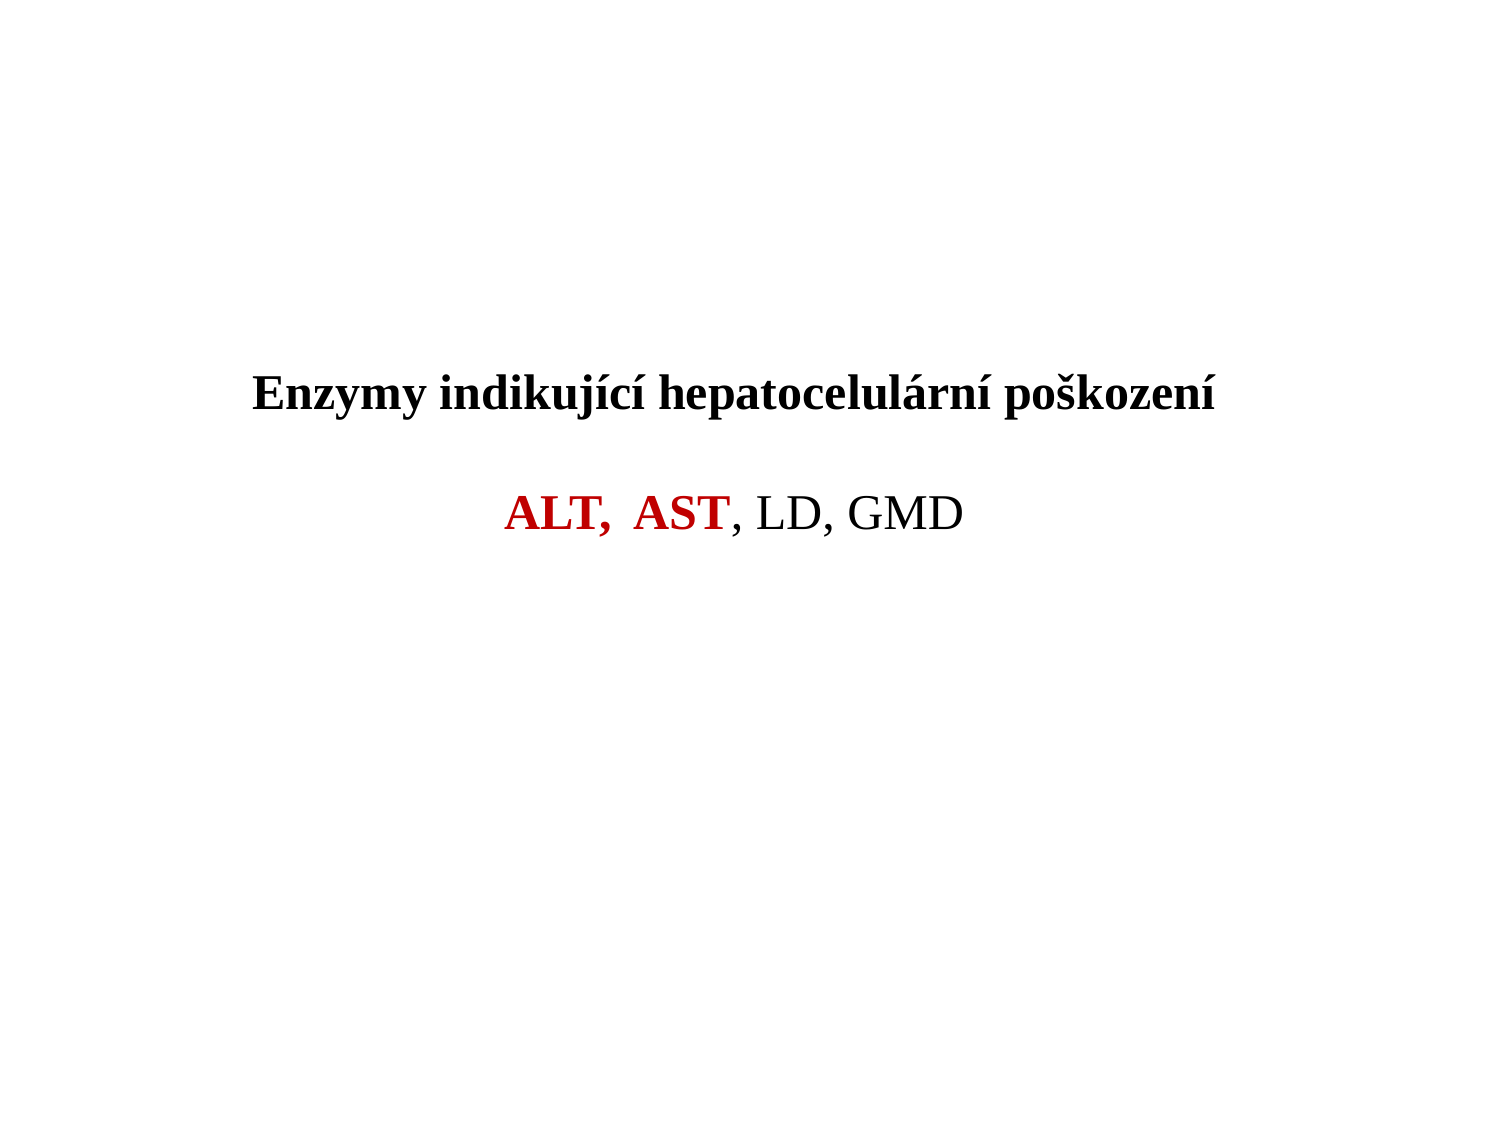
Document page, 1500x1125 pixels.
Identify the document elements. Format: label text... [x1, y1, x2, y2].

text_box Enzymy indikující hepatocelulární poškození ALT, AST, LD, GMD [237, 352, 1231, 607]
